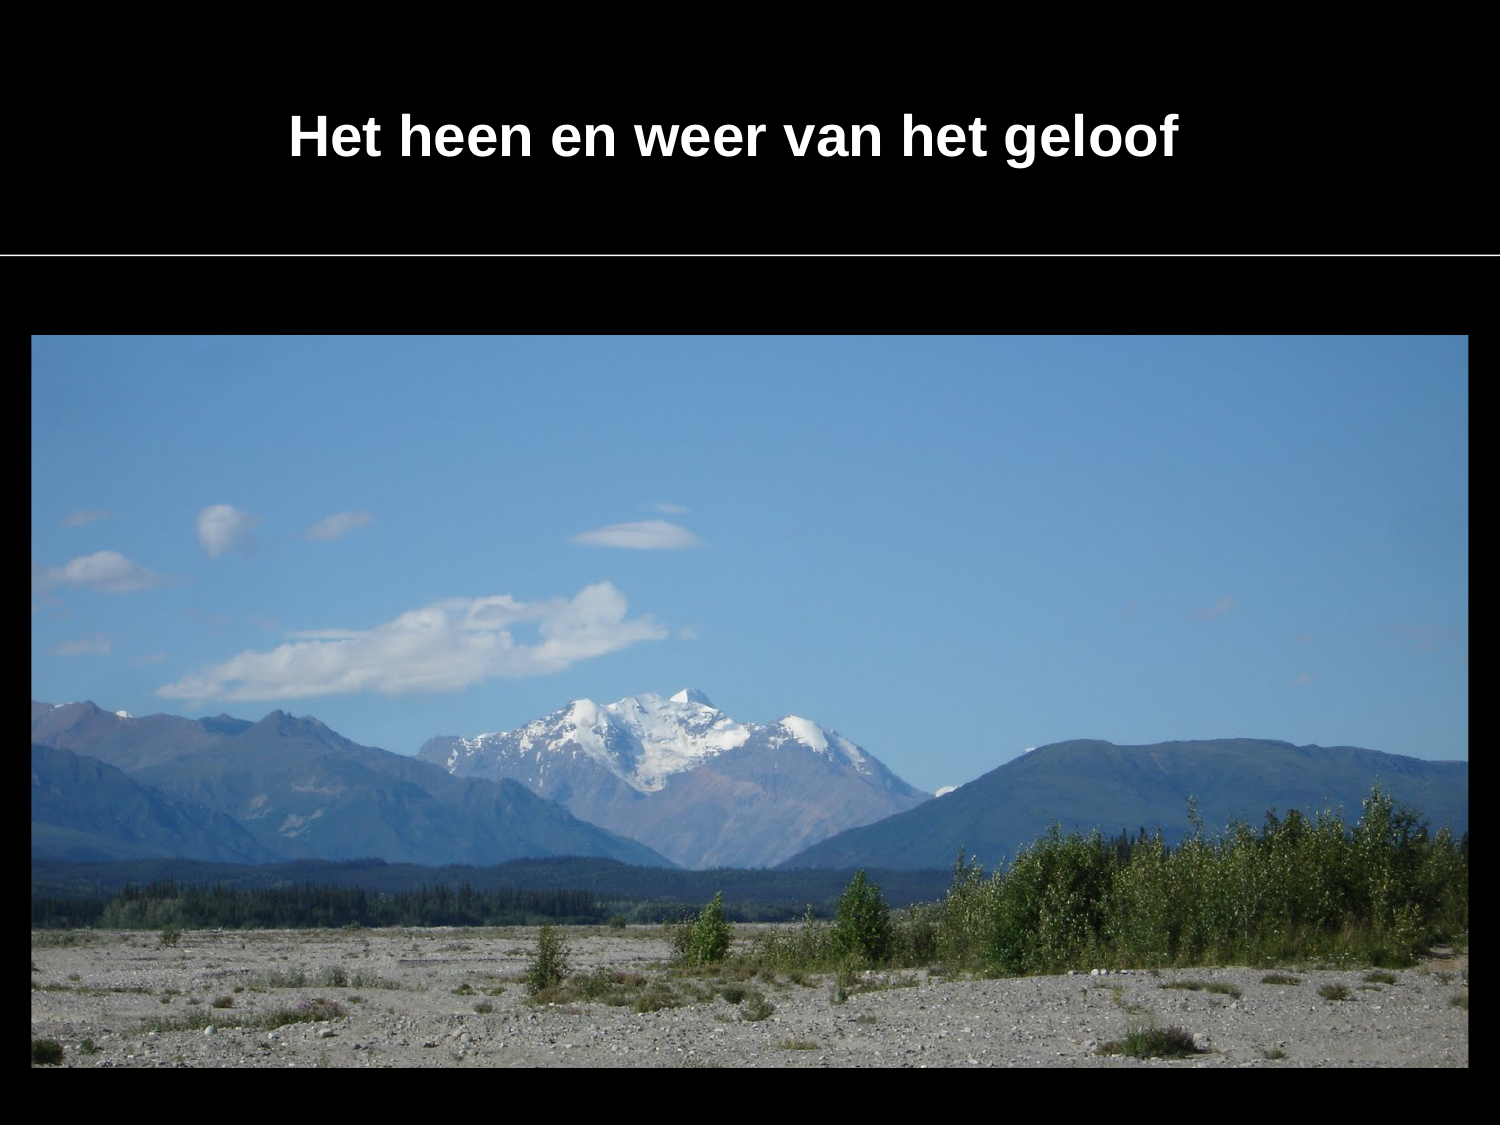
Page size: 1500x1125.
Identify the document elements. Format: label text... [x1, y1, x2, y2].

text_box Het heen en weer van het geloof [273, 90, 1195, 176]
picture [31, 335, 1469, 1068]
